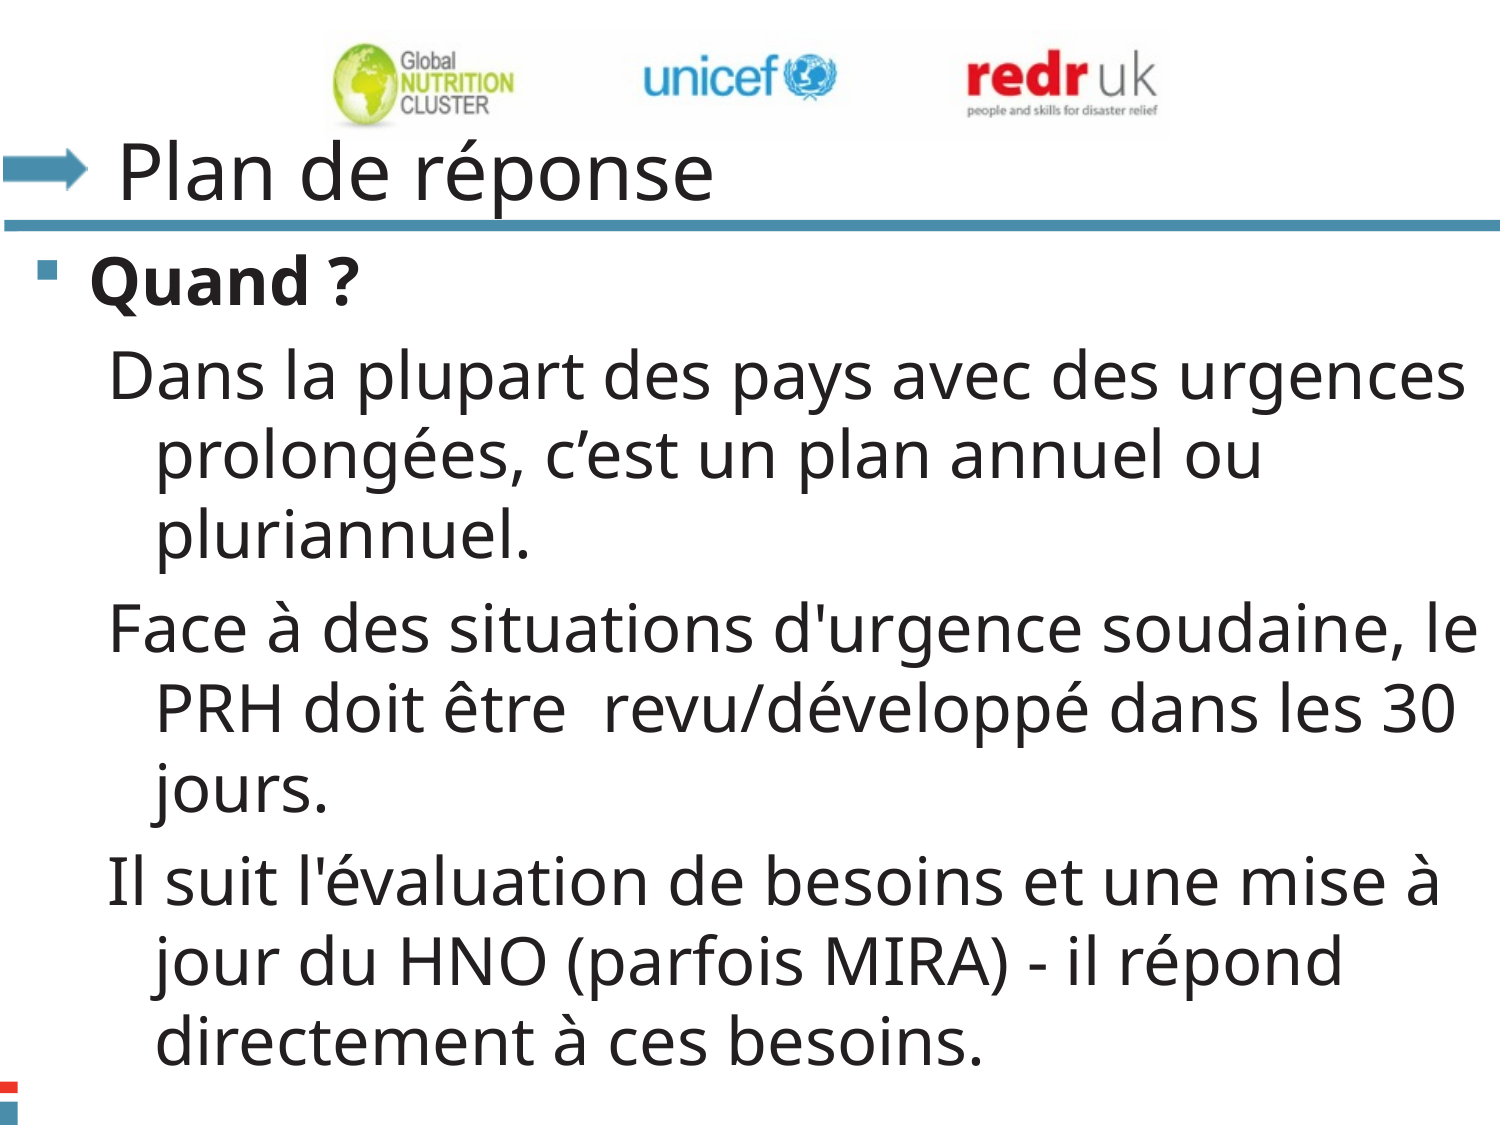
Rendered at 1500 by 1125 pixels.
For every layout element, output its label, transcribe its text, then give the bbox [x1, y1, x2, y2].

list Quand ? Dans la plupart des pays avec des urgences prolongées, c’est un plan annuel ou pluriannuel. Face à des situations d'urgence soudaine, le PRH doit être revu/développé dans les 30 jours. Il suit l'évaluation de besoins et une mise à jour du HNO (parfois MIRA) - il répond directement à ces besoins. [17, 231, 1500, 1125]
picture [324, 30, 1169, 140]
title Plan de réponse humanitaire [101, 113, 1117, 210]
picture [3, 148, 88, 191]
